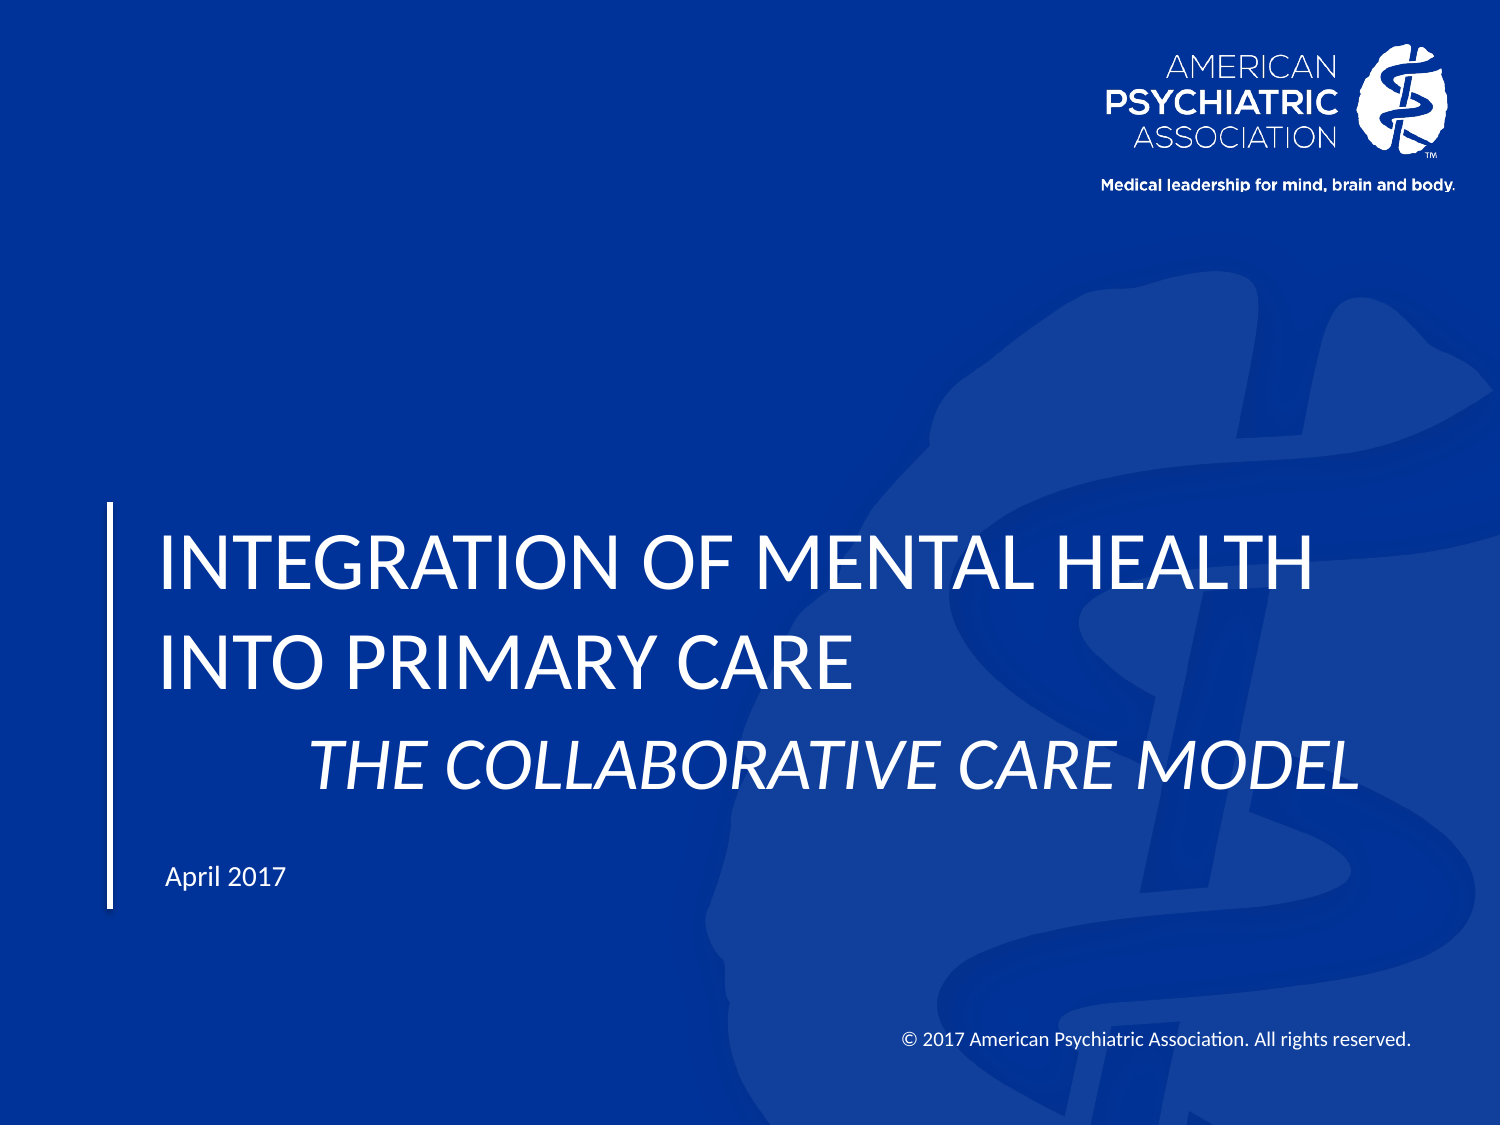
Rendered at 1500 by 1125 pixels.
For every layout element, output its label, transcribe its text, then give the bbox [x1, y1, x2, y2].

list April 2017 [150, 849, 1425, 929]
title integration of Mental Health into primary care The collaborative Care Model [142, 487, 1438, 825]
picture [631, 201, 1500, 1125]
